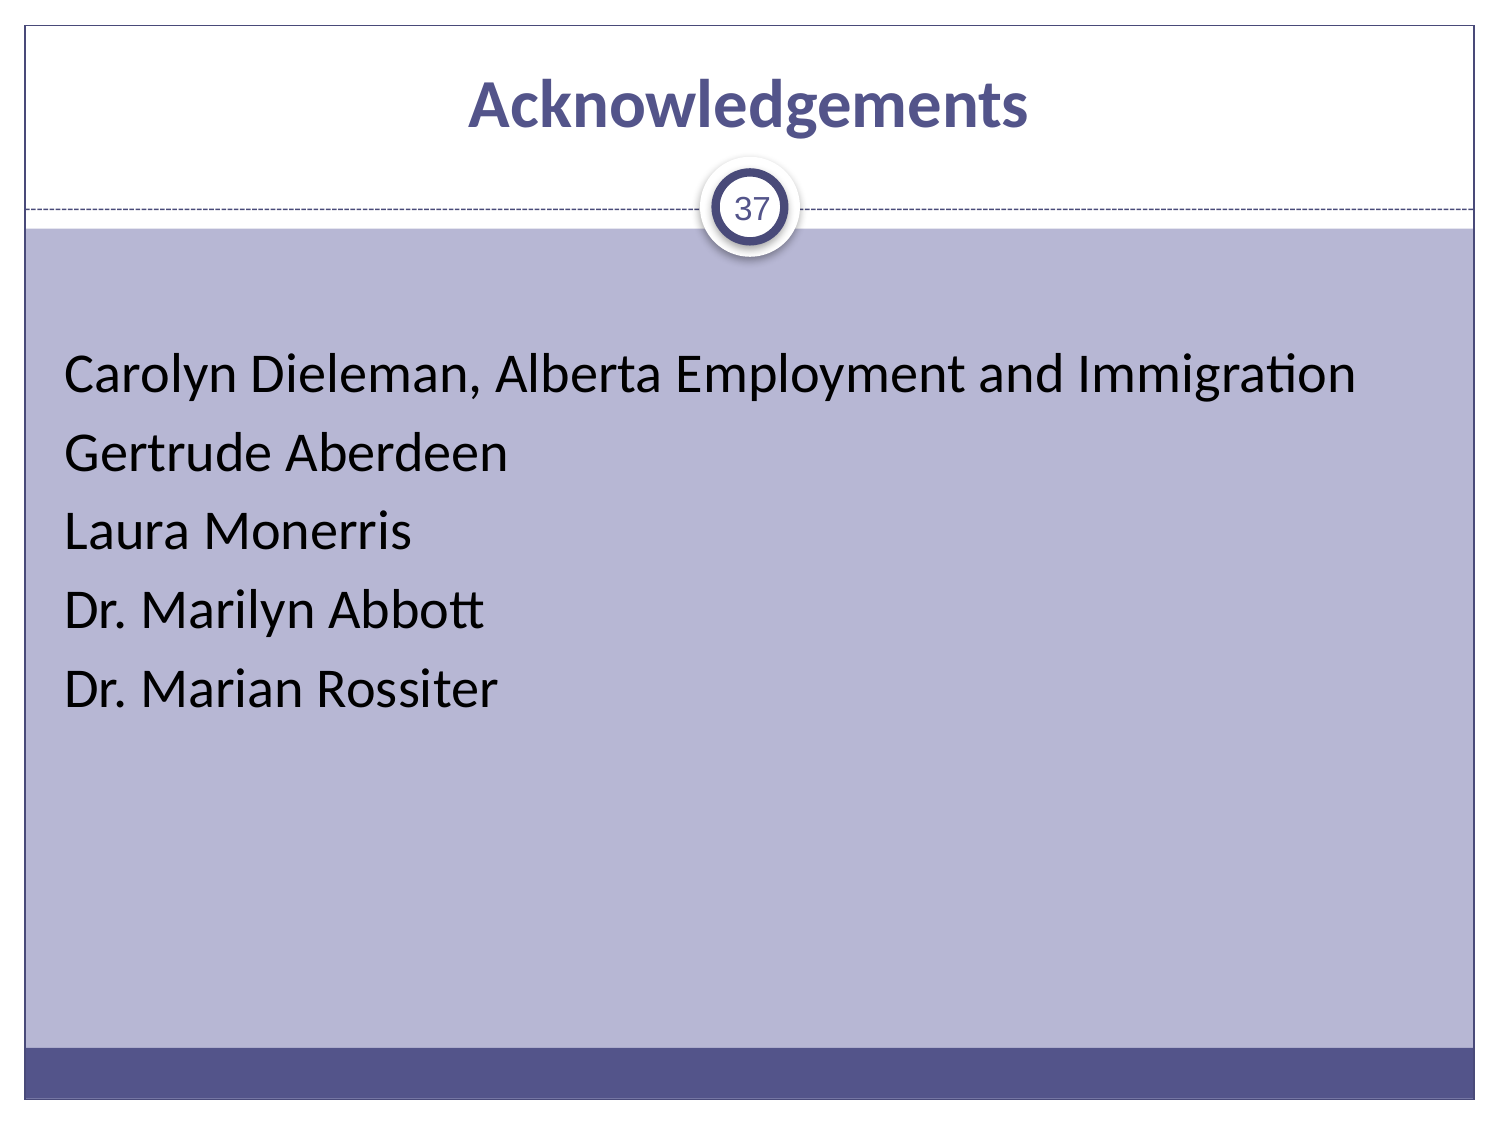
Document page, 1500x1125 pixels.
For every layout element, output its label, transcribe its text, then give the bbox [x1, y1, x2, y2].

list Carolyn Dieleman, Alberta Employment and Immigration Gertrude Aberdeen Laura Monerris Dr. Marilyn Abbott Dr. Marian Rossiter [49, 249, 1450, 1005]
slide_number 37 [714, 168, 791, 247]
title Acknowledgements [49, 23, 1450, 177]
